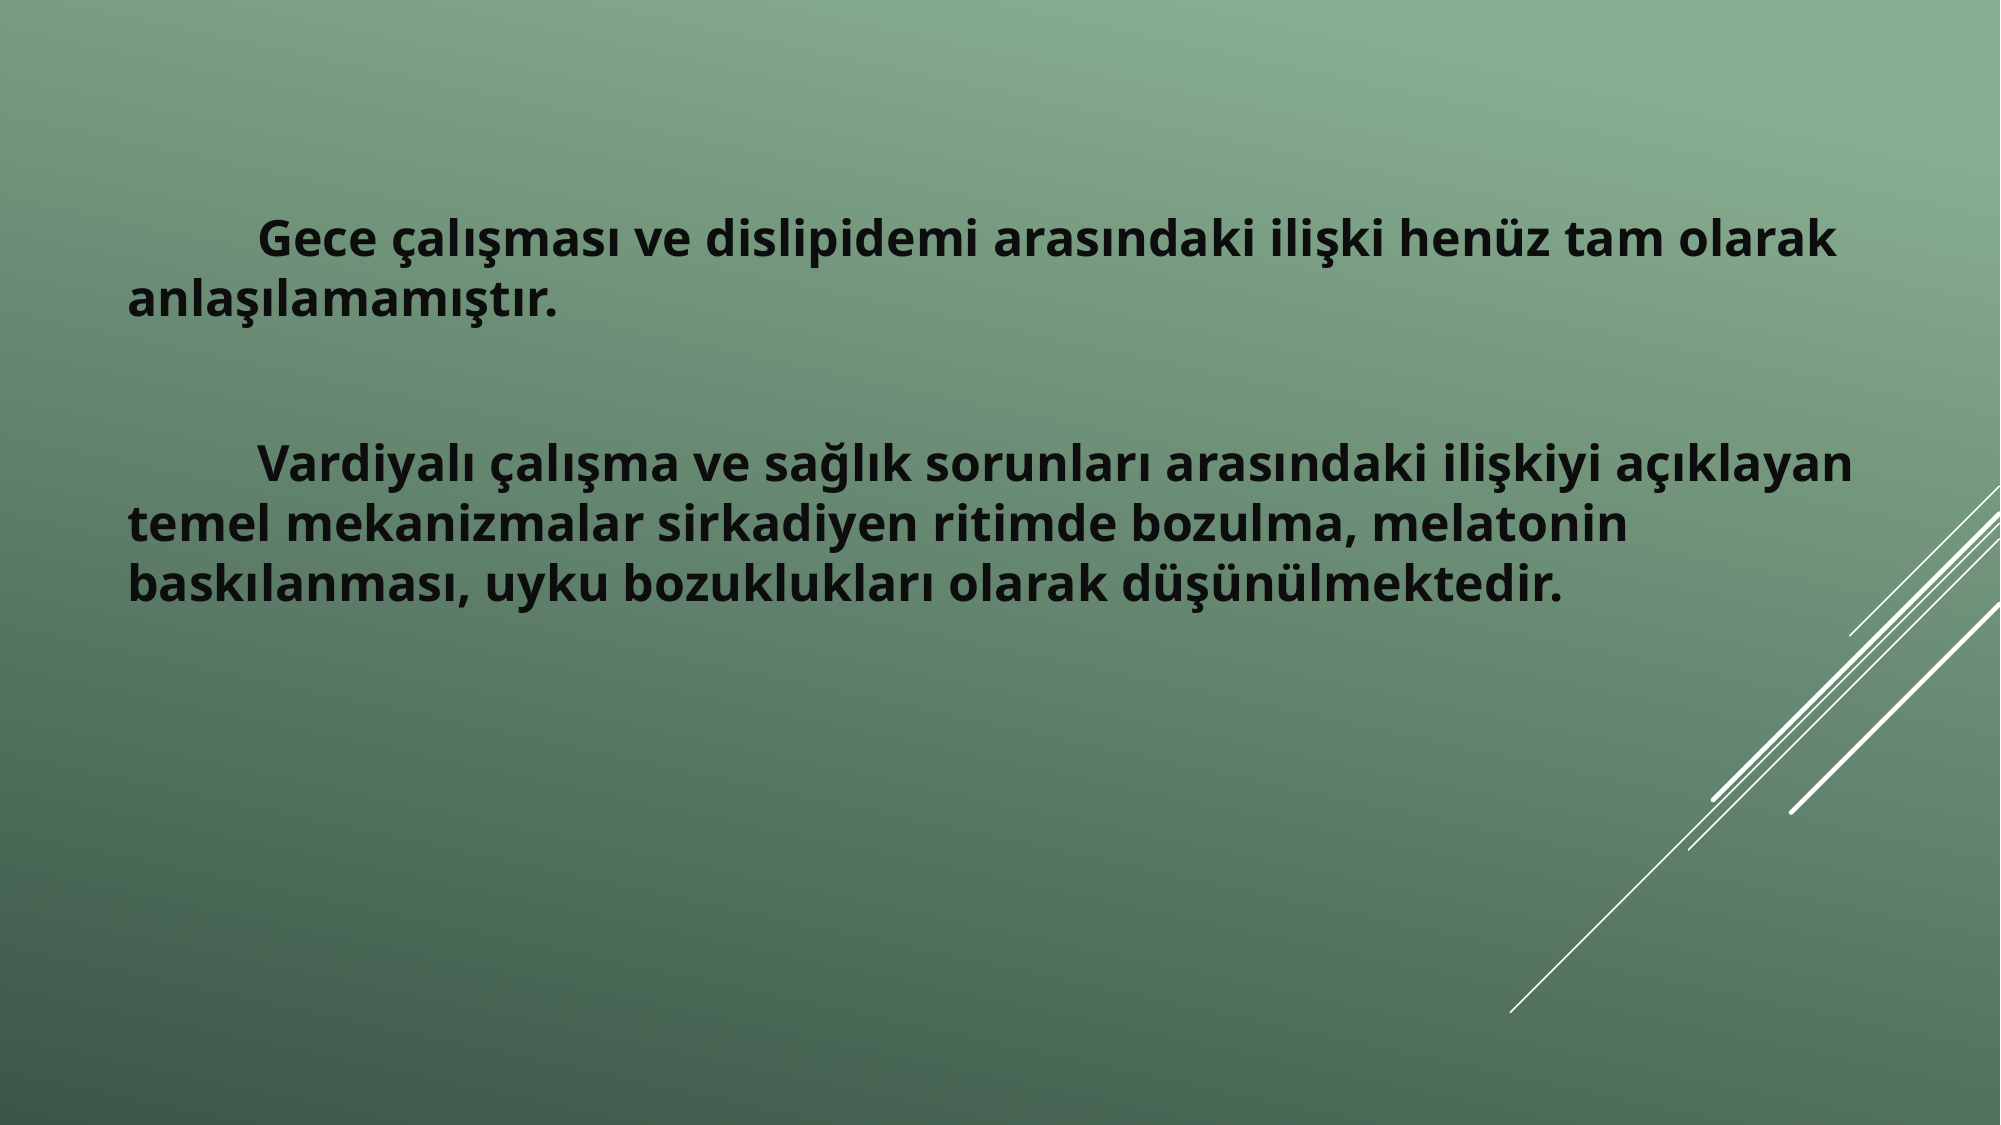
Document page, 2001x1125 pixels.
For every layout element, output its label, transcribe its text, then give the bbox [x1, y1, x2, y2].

list Gece çalışması ve dislipidemi arasındaki ilişki henüz tam olarak anlaşılamamıştır. Vardiyalı çalışma ve sağlık sorunları arasındaki ilişkiyi açıklayan temel mekanizmalar sirkadiyen ritimde bozulma, melatonin baskılanması, uyku bozuklukları olarak düşünülmektedir. [112, 112, 1938, 706]
